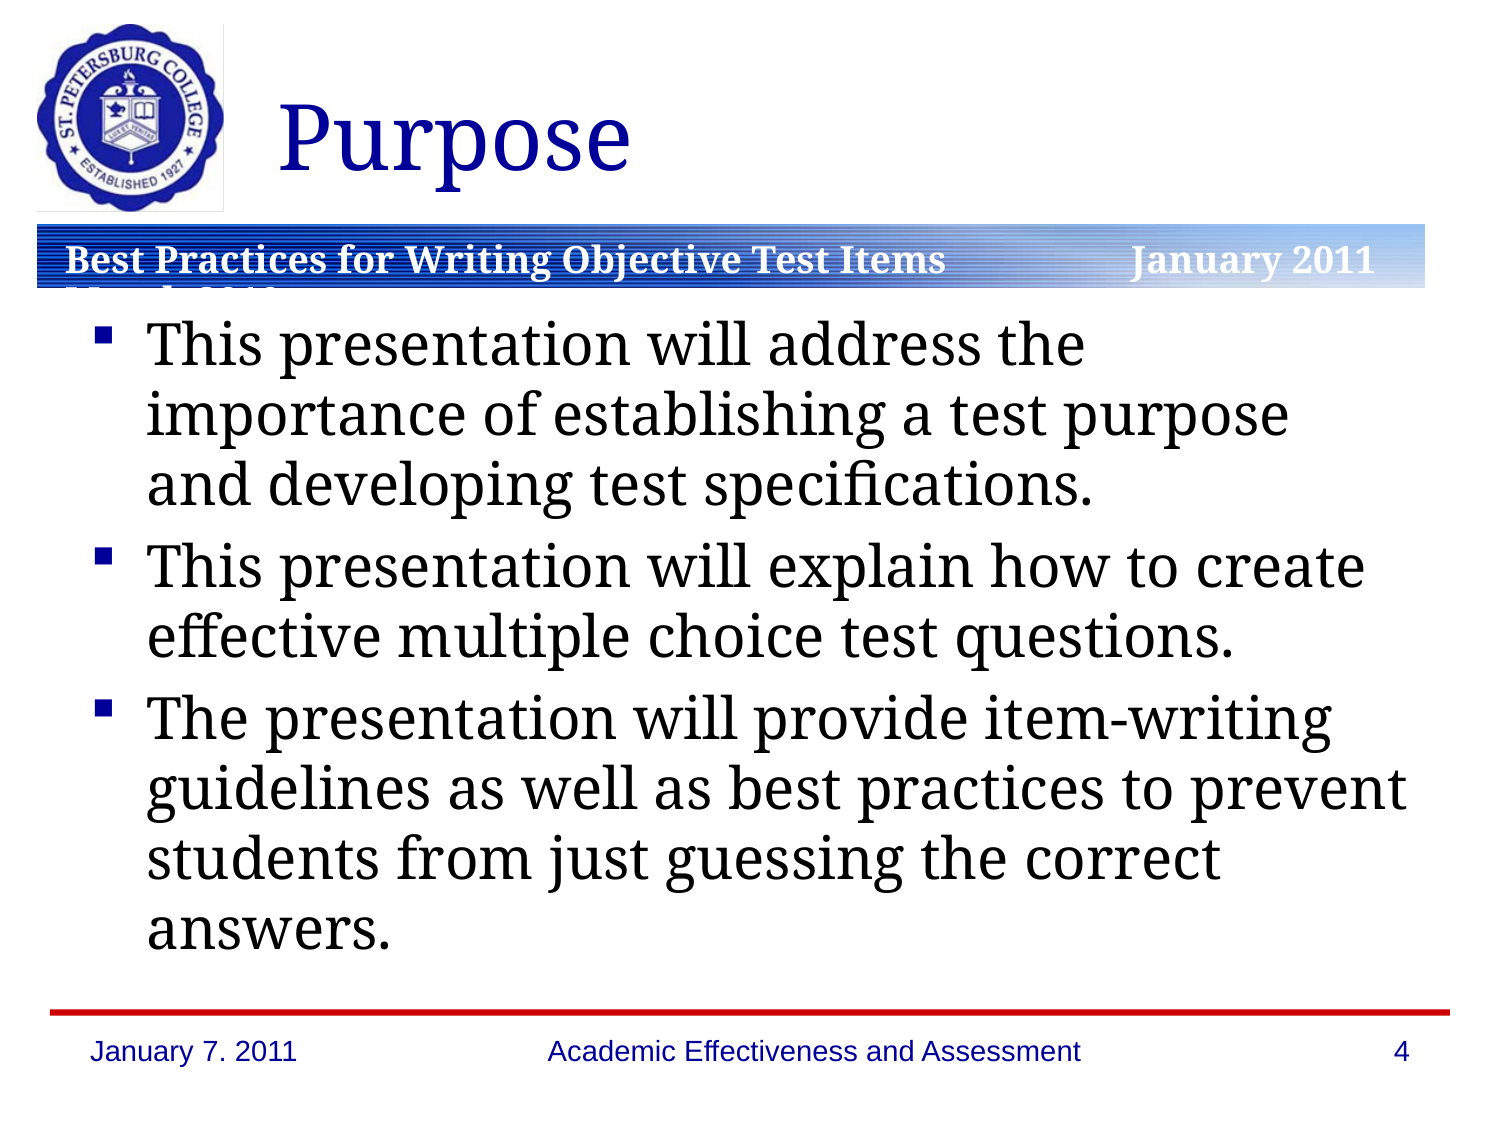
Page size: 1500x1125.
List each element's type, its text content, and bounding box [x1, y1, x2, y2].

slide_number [74, 1024, 387, 1103]
slide_number 4 [1262, 1024, 1426, 1104]
picture [37, 224, 1425, 288]
list This presentation will address the importance of establishing a test purpose and developing test specifications. This presentation will explain how to create effective multiple choice test questions. The presentation will provide item-writing guidelines as well as best practices to prevent students from just guessing the correct answers. [74, 299, 1426, 1001]
title Purpose [262, 49, 1413, 218]
footer Academic Effectiveness and Assessment [387, 1024, 1251, 1104]
picture [37, 24, 225, 213]
